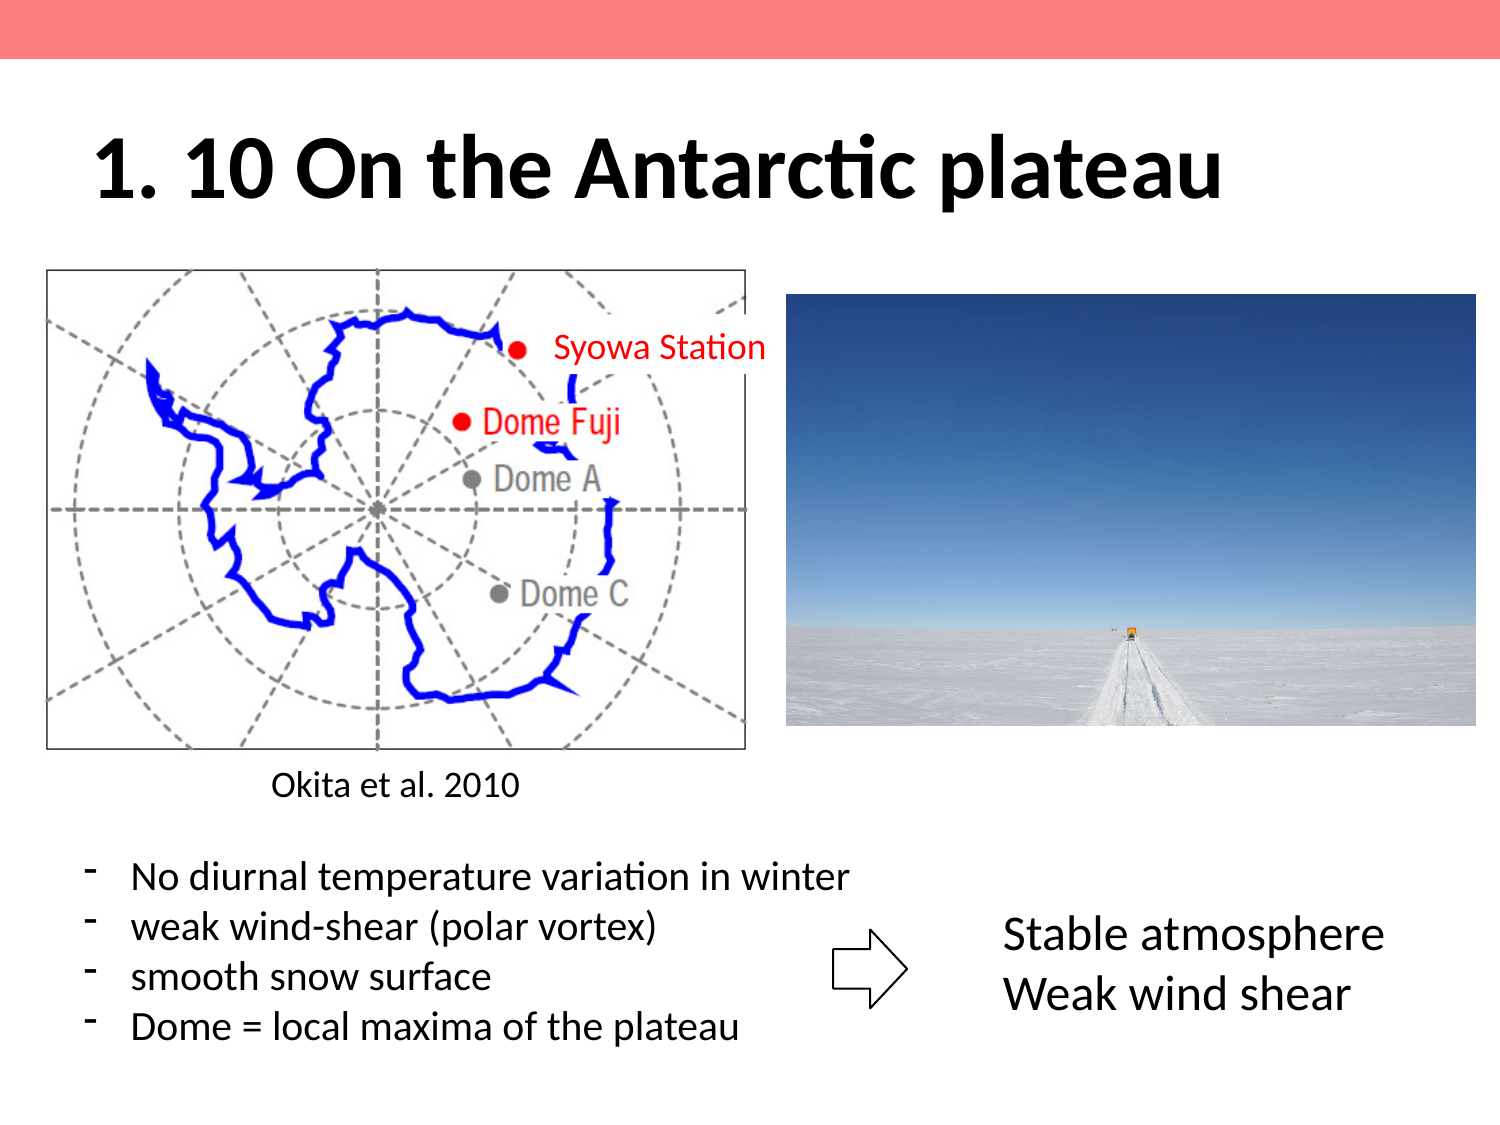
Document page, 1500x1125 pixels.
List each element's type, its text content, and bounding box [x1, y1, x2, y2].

text_box Syowa Station [755, 314, 781, 375]
text_box 1. 10 On the Antarctic plateau [74, 67, 1425, 256]
text_box No diurnal temperature variation in winter weak wind-shear (polar vortex) smooth snow surface Dome = local maxima of the plateau [69, 841, 866, 1057]
text_box Stable atmosphere Weak wind shear [988, 893, 1401, 1028]
picture [41, 266, 751, 754]
picture [786, 294, 1477, 726]
text_box [831, 927, 909, 1011]
text_box [0, 0, 1500, 61]
text_box Okita et al. 2010 [256, 763, 535, 813]
